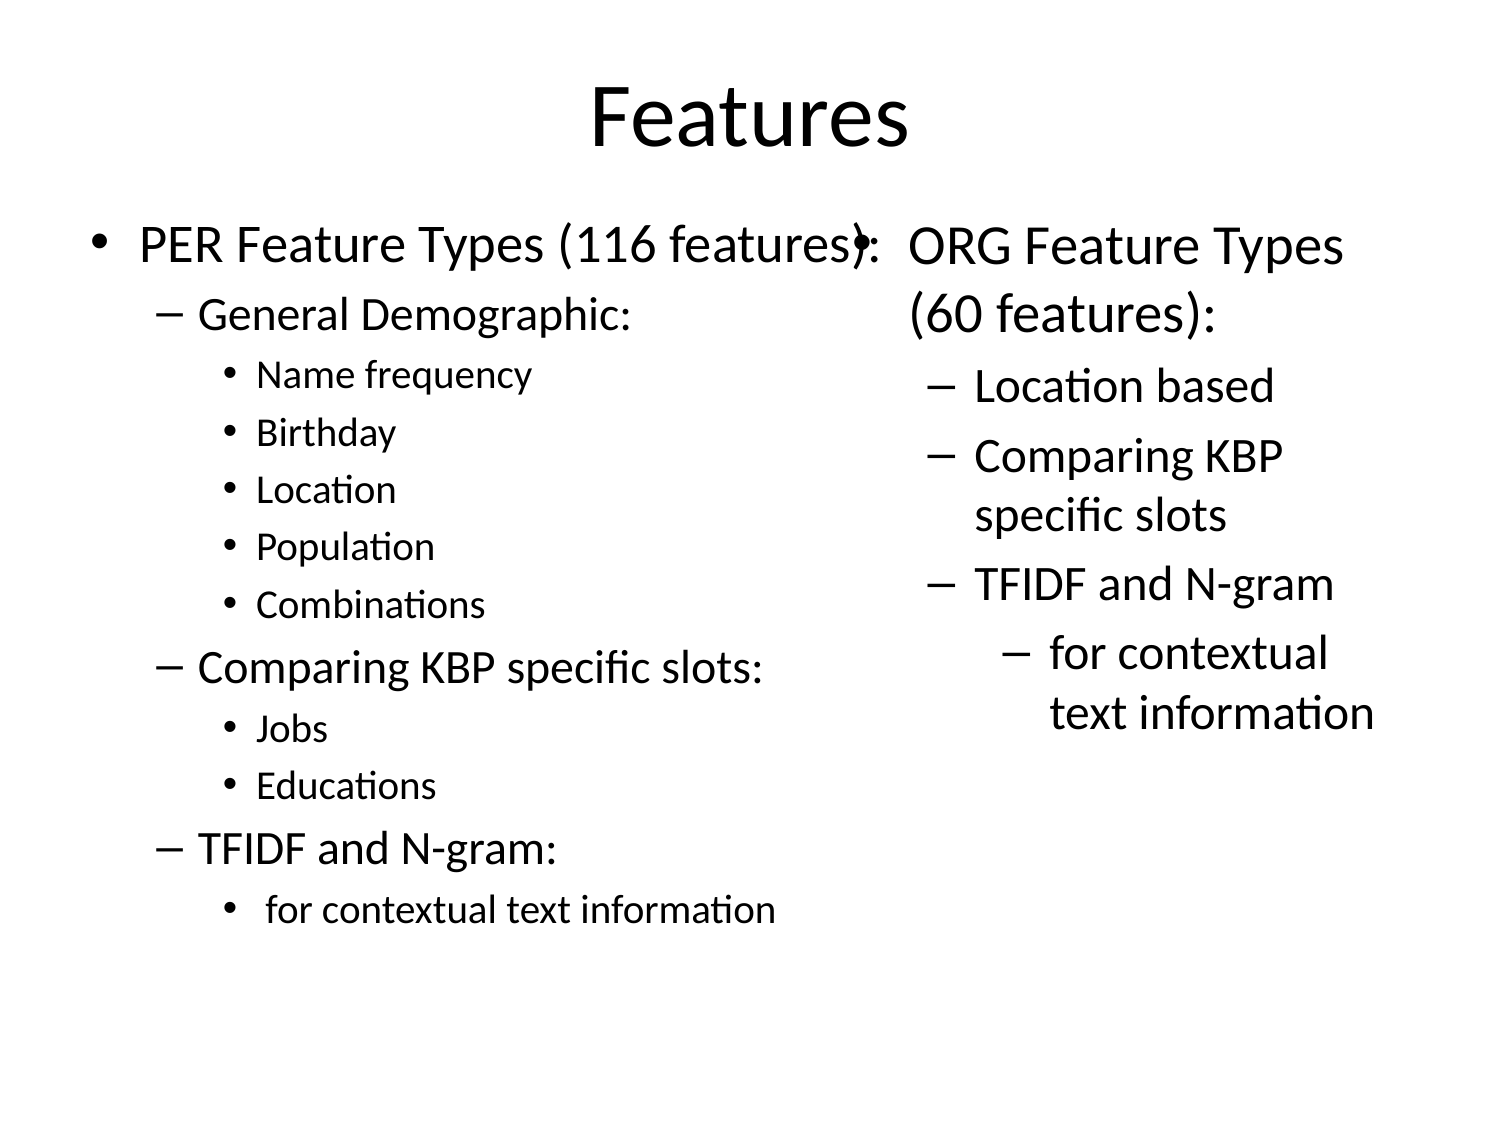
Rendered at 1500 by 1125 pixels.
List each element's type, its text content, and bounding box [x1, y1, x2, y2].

text_box ORG Feature Types (60 features): Location based Comparing KBP specific slots TFIDF and N-gram for contextual text information [837, 199, 1400, 788]
title Features [75, 45, 1425, 175]
list PER Feature Types (116 features): General Demographic: Name frequency Birthday Location Population Combinations Comparing KBP specific slots: Jobs Educations TFIDF and N-gram: for contextual text information [75, 200, 900, 1005]
